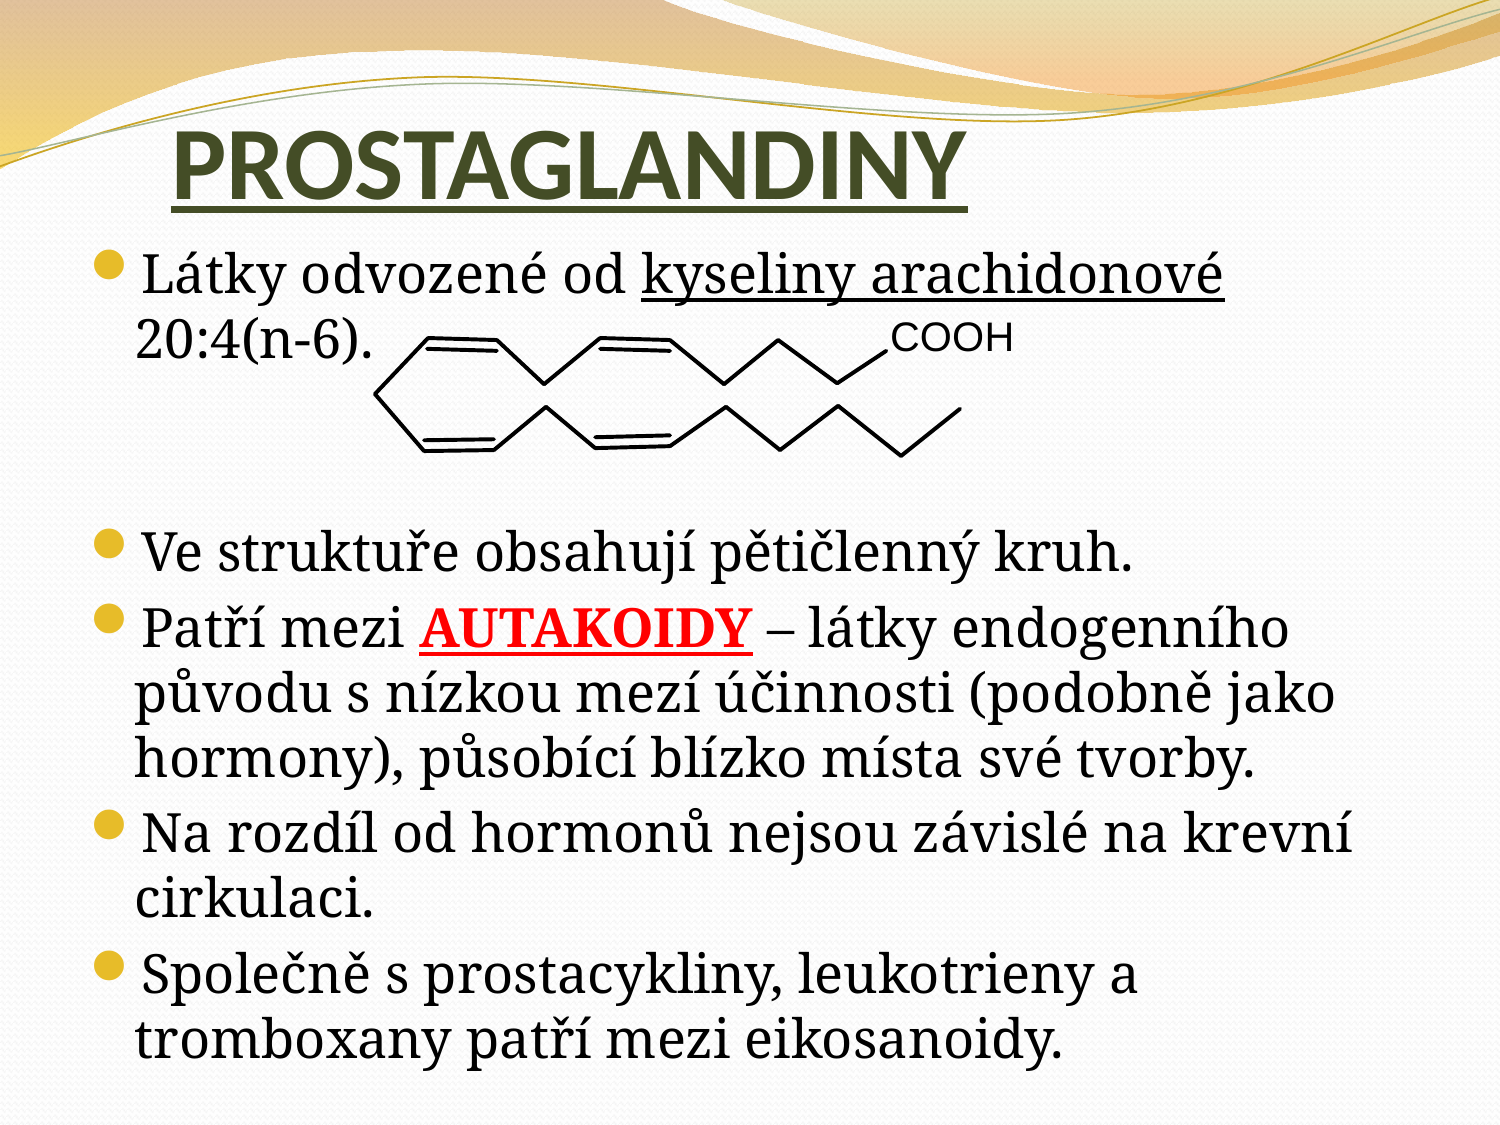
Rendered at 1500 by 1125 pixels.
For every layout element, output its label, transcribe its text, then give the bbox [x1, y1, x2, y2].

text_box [371, 314, 1016, 473]
title PROSTAGLANDINY [171, 78, 1036, 221]
list Látky odvozené od kyseliny arachidonové 20:4(n-6). Ve struktuře obsahují pětičlenný kruh. Patří mezi AUTAKOIDY – látky endogenního původu s nízkou mezí účinnosti (podobně jako hormony), působící blízko místa své tvorby. Na rozdíl od hormonů nejsou závislé na krevní cirkulaci. Společně s prostacykliny, leukotrieny a tromboxany patří mezi eikosanoidy. [75, 231, 1425, 1094]
